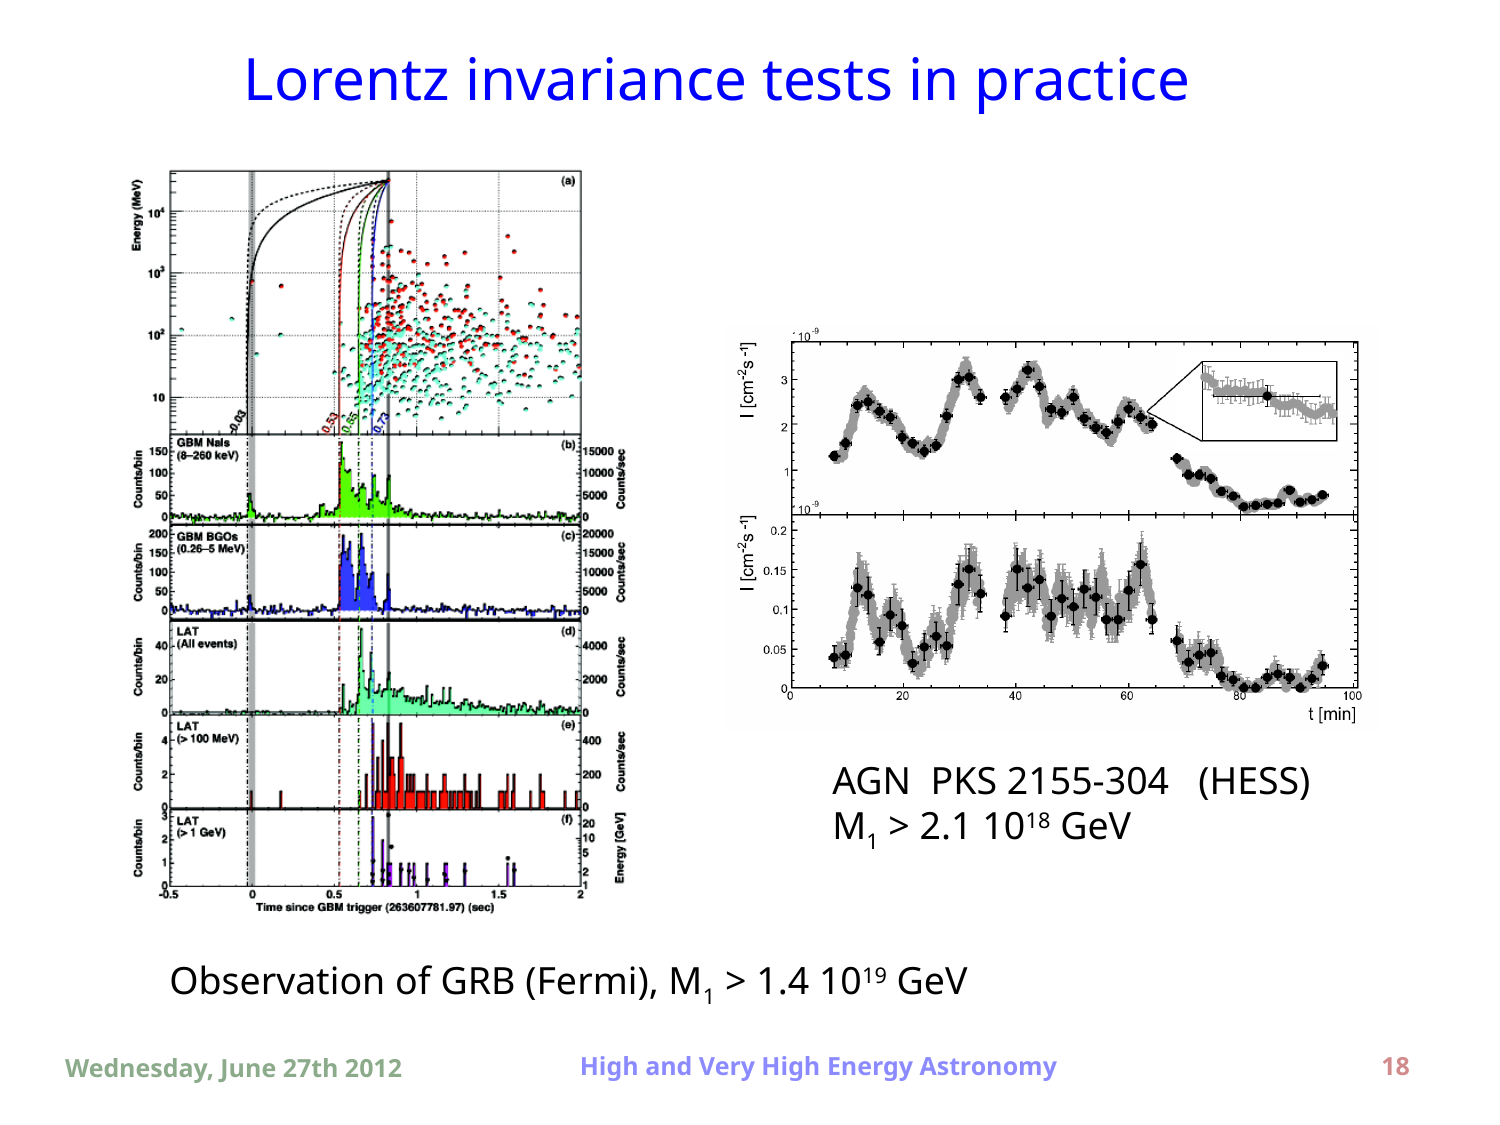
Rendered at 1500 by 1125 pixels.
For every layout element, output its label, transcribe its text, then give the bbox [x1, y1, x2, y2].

text_box Observation of GRB (Fermi), M1 > 1.4 1019 GeV [154, 949, 983, 1016]
slide_number 18 [1125, 1037, 1425, 1098]
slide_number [50, 1037, 500, 1098]
picture [712, 324, 1380, 771]
title Lorentz invariance tests in practice [62, 24, 1388, 130]
text_box AGN PKS 2155-304 (HESS) M1 > 2.1 1018 GeV [817, 779, 1326, 861]
picture [87, 149, 703, 943]
footer High and Very High Energy Astronomy [512, 1037, 1125, 1098]
